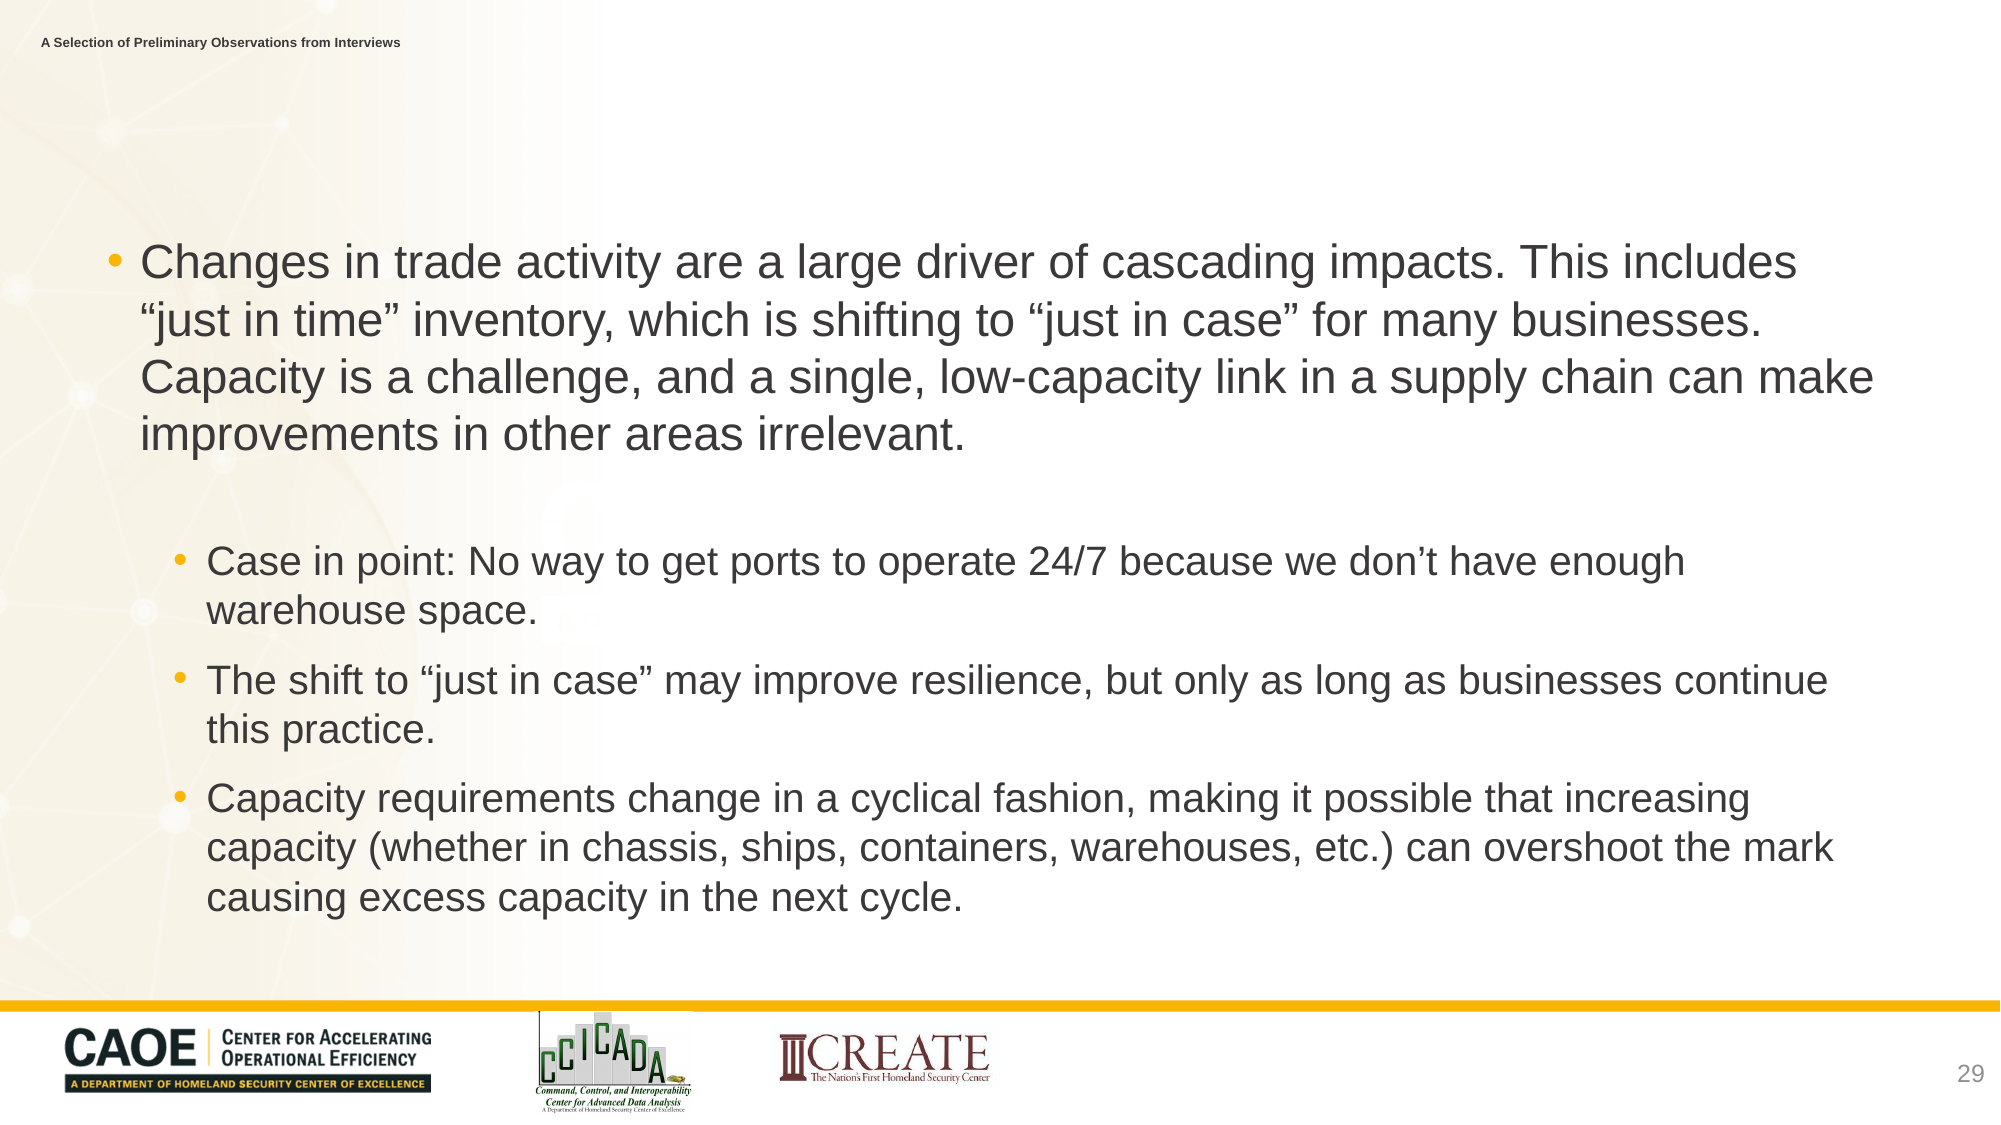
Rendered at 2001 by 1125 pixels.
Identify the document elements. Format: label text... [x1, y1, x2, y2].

list Changes in trade activity are a large driver of cascading impacts. This includes “just in time” inventory, which is shifting to “just in case” for many businesses. Capacity is a challenge, and a single, low-capacity link in a supply chain can make improvements in other areas irrelevant. Case in point: No way to get ports to operate 24/7 because we don’t have enough warehouse space. The shift to “just in case” may improve resilience, but only as long as businesses continue this practice. Capacity requirements change in a cyclical fashion, making it possible that increasing capacity (whether in chassis, ships, containers, warehouses, etc.) can overshoot the mark causing excess capacity in the next cycle. [91, 149, 1913, 927]
slide_number 29 [1550, 1042, 2000, 1103]
picture [64, 1027, 431, 1093]
picture [769, 1024, 1000, 1090]
picture [535, 1011, 693, 1116]
title A Selection of Preliminary Observations from Interviews [25, 0, 1979, 59]
